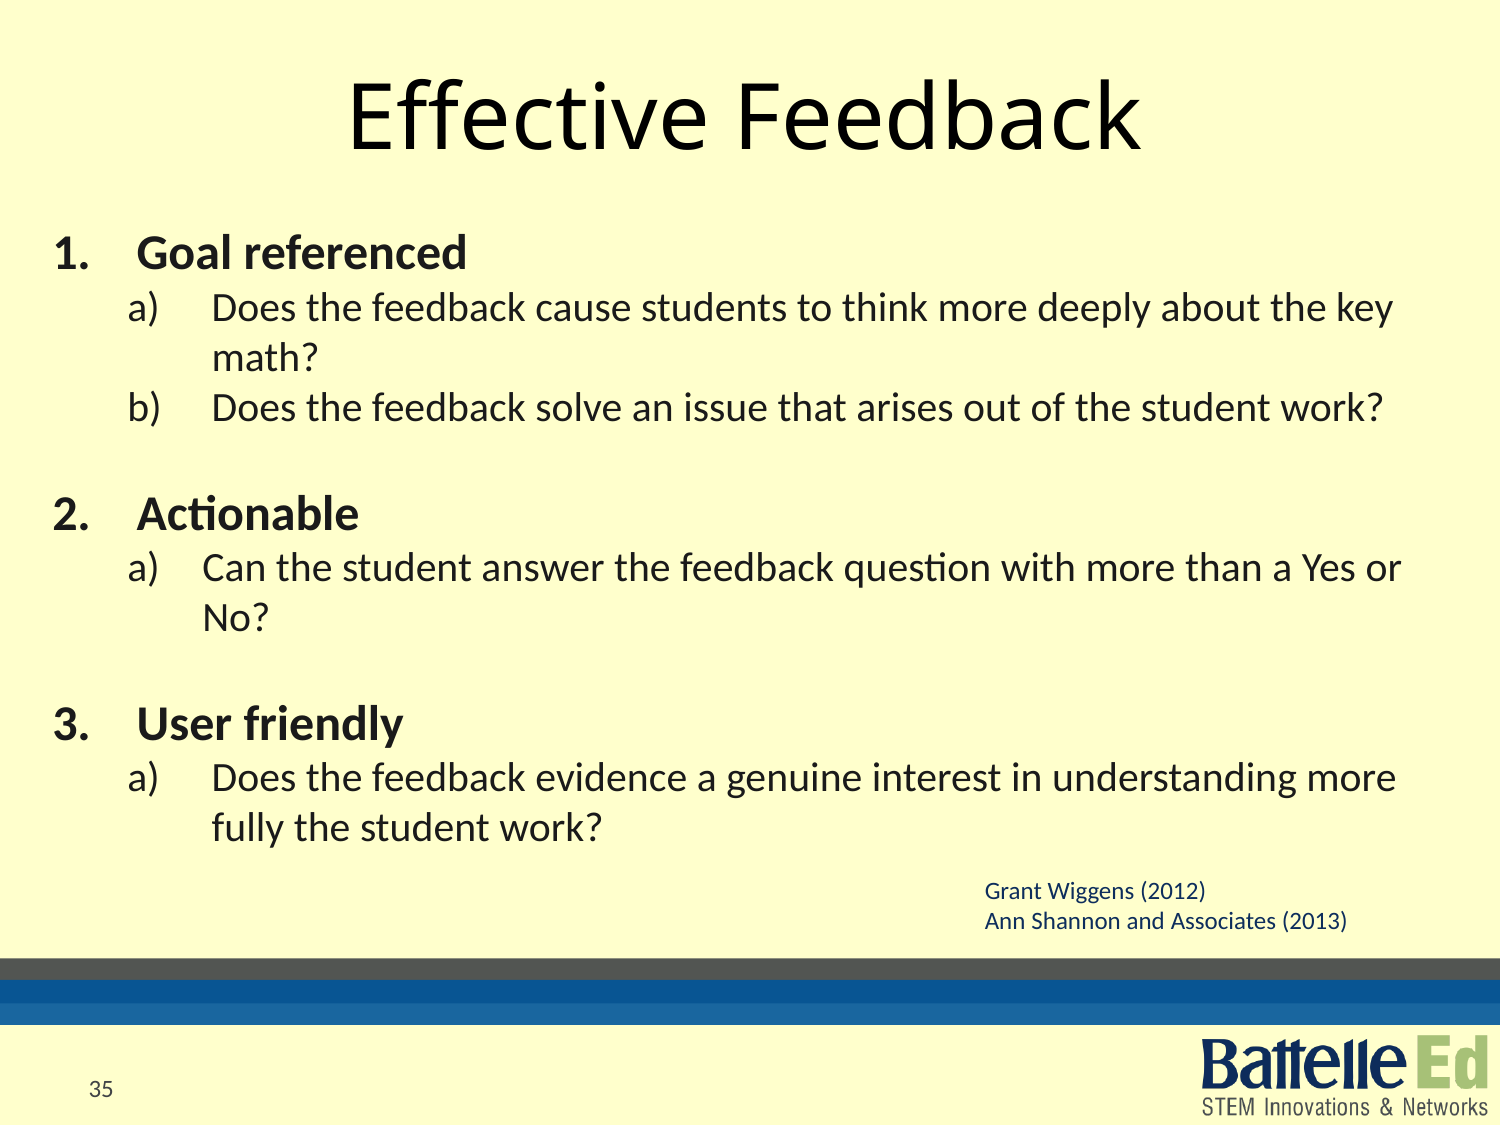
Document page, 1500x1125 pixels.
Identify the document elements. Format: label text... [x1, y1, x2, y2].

text_box [0, 978, 1500, 1027]
text_box [0, 956, 1500, 978]
slide_number 35 [37, 1070, 130, 1104]
text_box Grant Wiggens (2012) Ann Shannon and Associates (2013) [969, 867, 1364, 942]
picture [1199, 1035, 1488, 1116]
text_box Goal referenced Does the feedback cause students to think more deeply about the key math? Does the feedback solve an issue that arises out of the student work? Actionable Can the student answer the feedback question with more than a Yes or No? User friendly Does the feedback evidence a genuine interest in understanding more fully the student work? [37, 212, 1463, 918]
title Effective Feedback [43, 49, 1469, 176]
